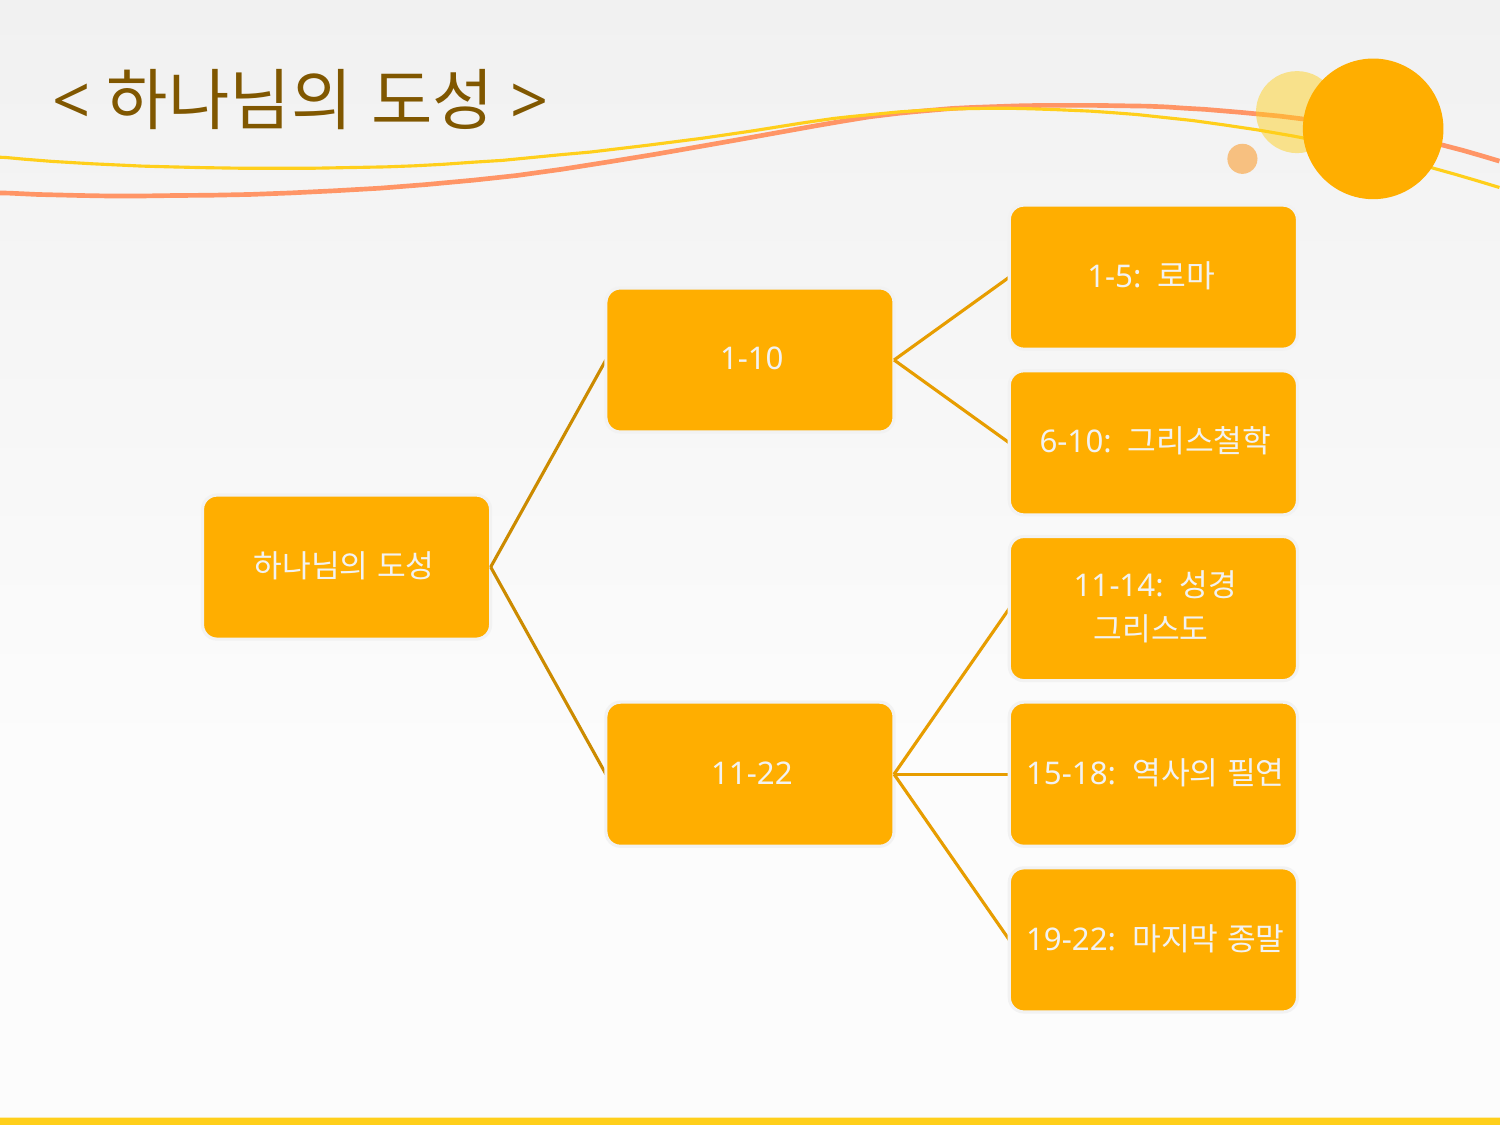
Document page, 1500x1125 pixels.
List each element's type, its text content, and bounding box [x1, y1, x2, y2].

title <하나님의 도성> [37, 29, 1462, 166]
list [38, 204, 1462, 1013]
